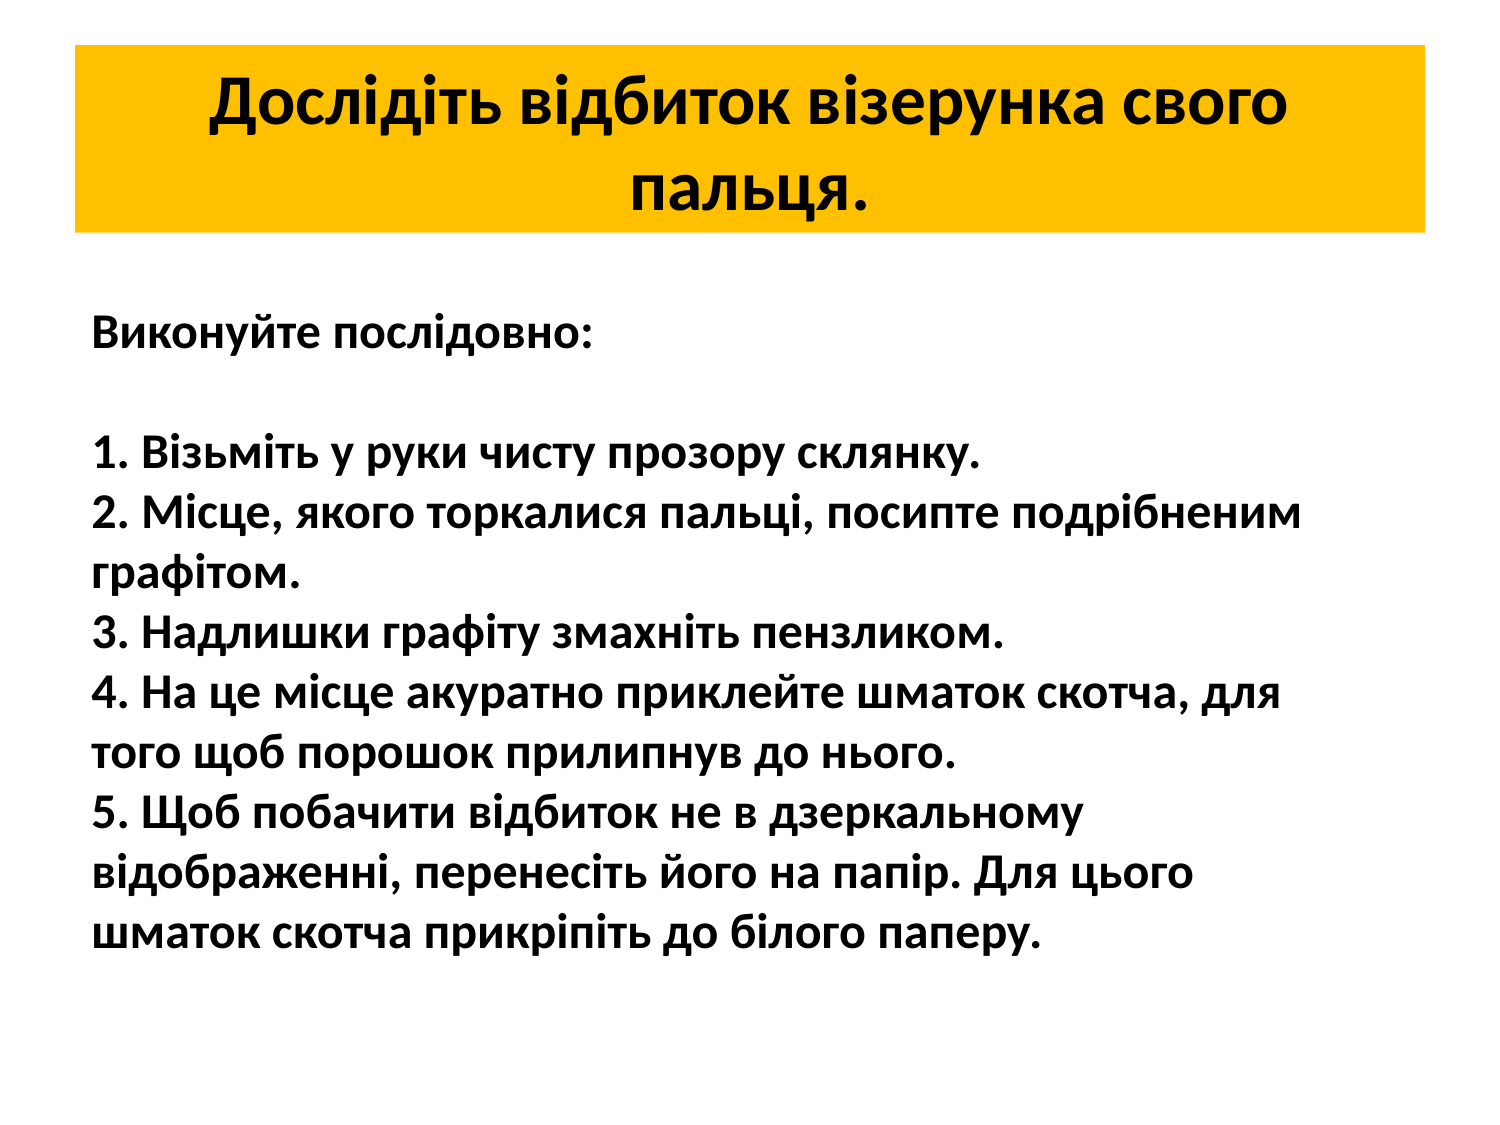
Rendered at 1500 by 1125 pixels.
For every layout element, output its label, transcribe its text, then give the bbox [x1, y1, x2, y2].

title Дослідіть відбиток візерунка свого пальця. [75, 45, 1425, 233]
text_box Виконуйте послідовно: 1. Візьміть у руки чисту прозору склянку. 2. Місце, якого торкалися пальці, посипте подрібненим графітом. 3. Надлишки графіту змахніть пензликом. 4. На це місце акуратно приклейте шматок скотча, для того щоб порошок прилипнув до нього. 5. Щоб побачити відбиток не в дзеркальному відображенні, перенесіть його на папір. Для цього шматок скотча прикріпіть до білого паперу. [76, 290, 1376, 966]
